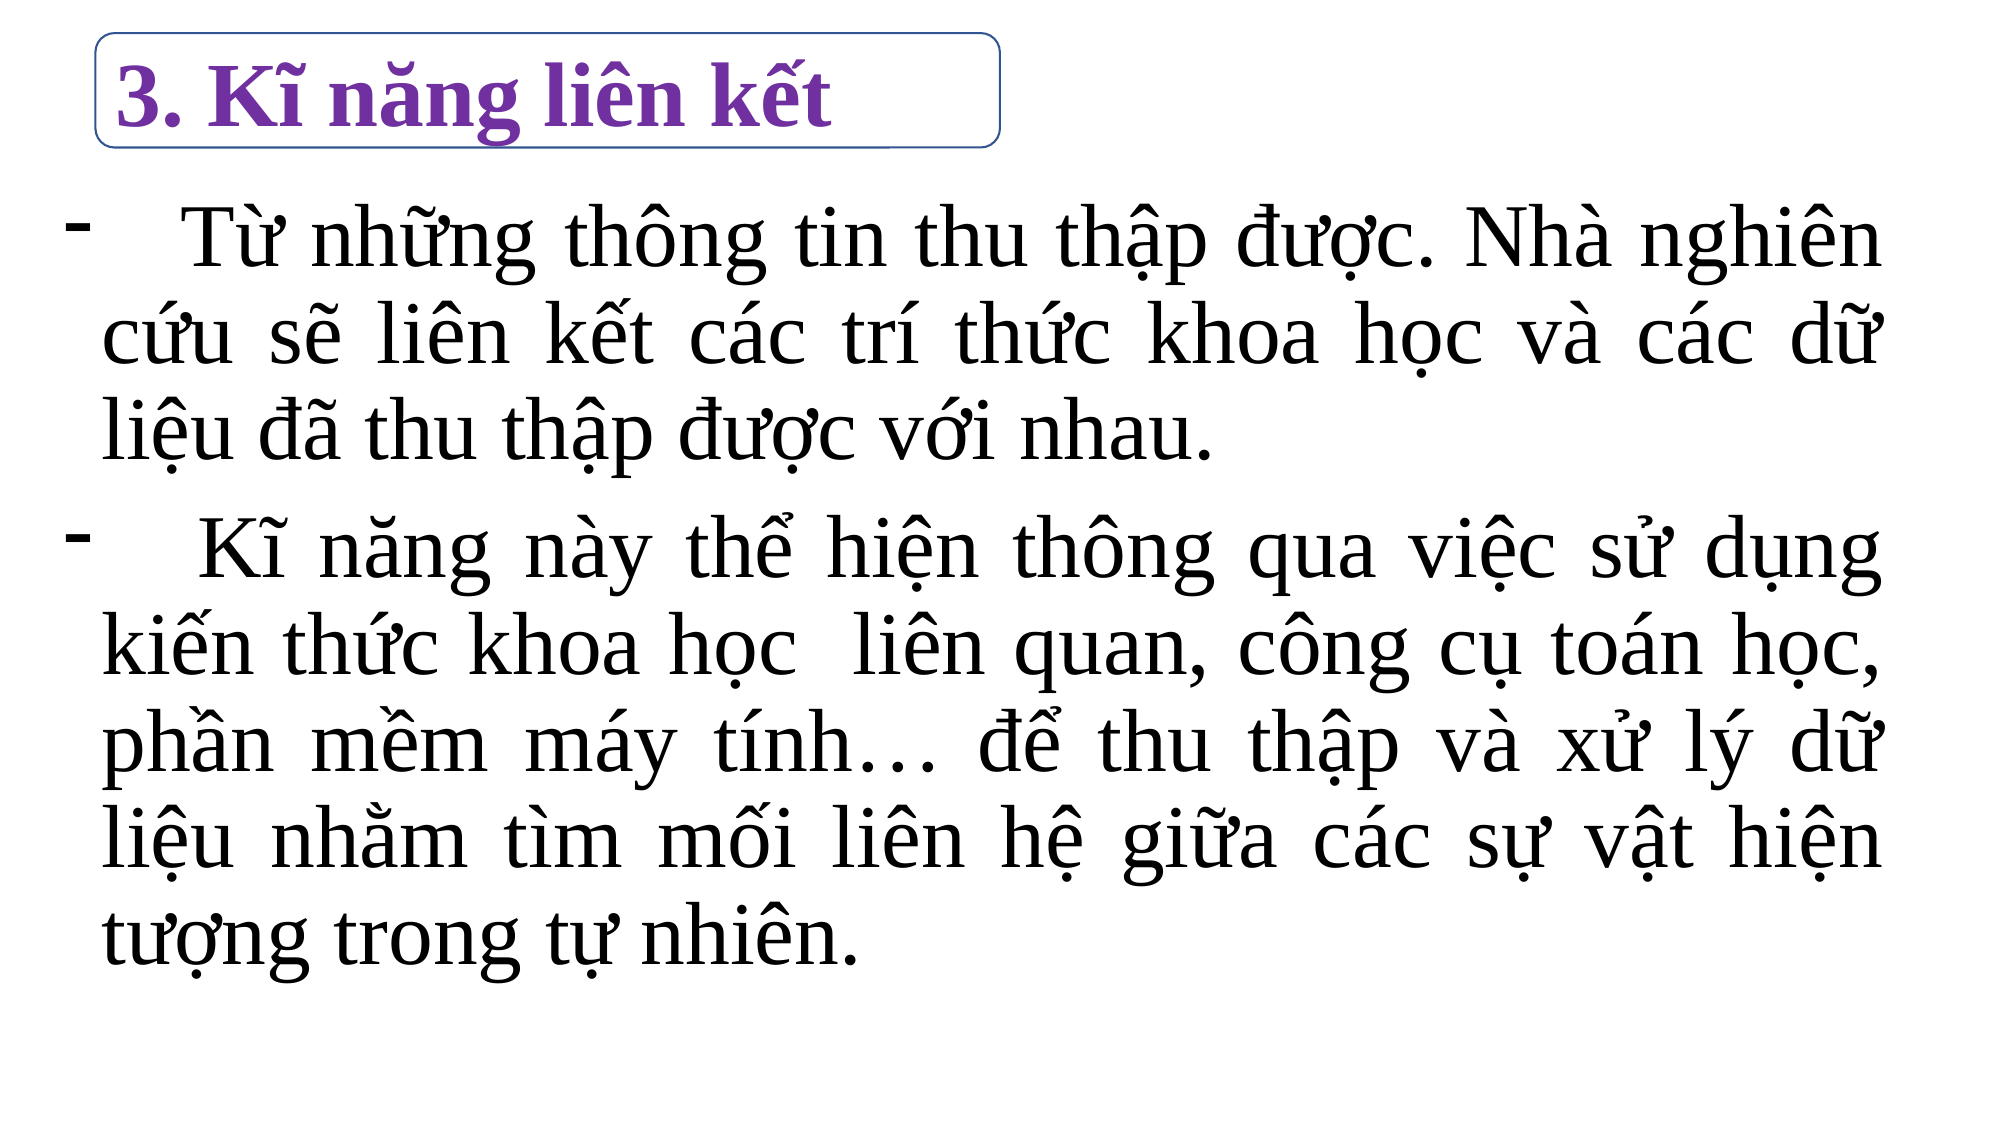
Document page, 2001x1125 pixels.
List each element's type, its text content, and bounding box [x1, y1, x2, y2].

text_box 3. Kĩ năng liên kết [94, 32, 1001, 149]
list Từ những thông tin thu thập được. Nhà nghiên cứu sẽ liên kết các trí thức khoa học và các dữ liệu đã thu thập được với nhau. Kĩ năng này thể hiện thông qua việc sử dụng kiến thức khoa học liên quan, công cụ toán học, phần mềm máy tính… để thu thập và xử lý dữ liệu nhằm tìm mối liên hệ giữa các sự vật hiện tượng trong tự nhiên. [48, 181, 1900, 872]
